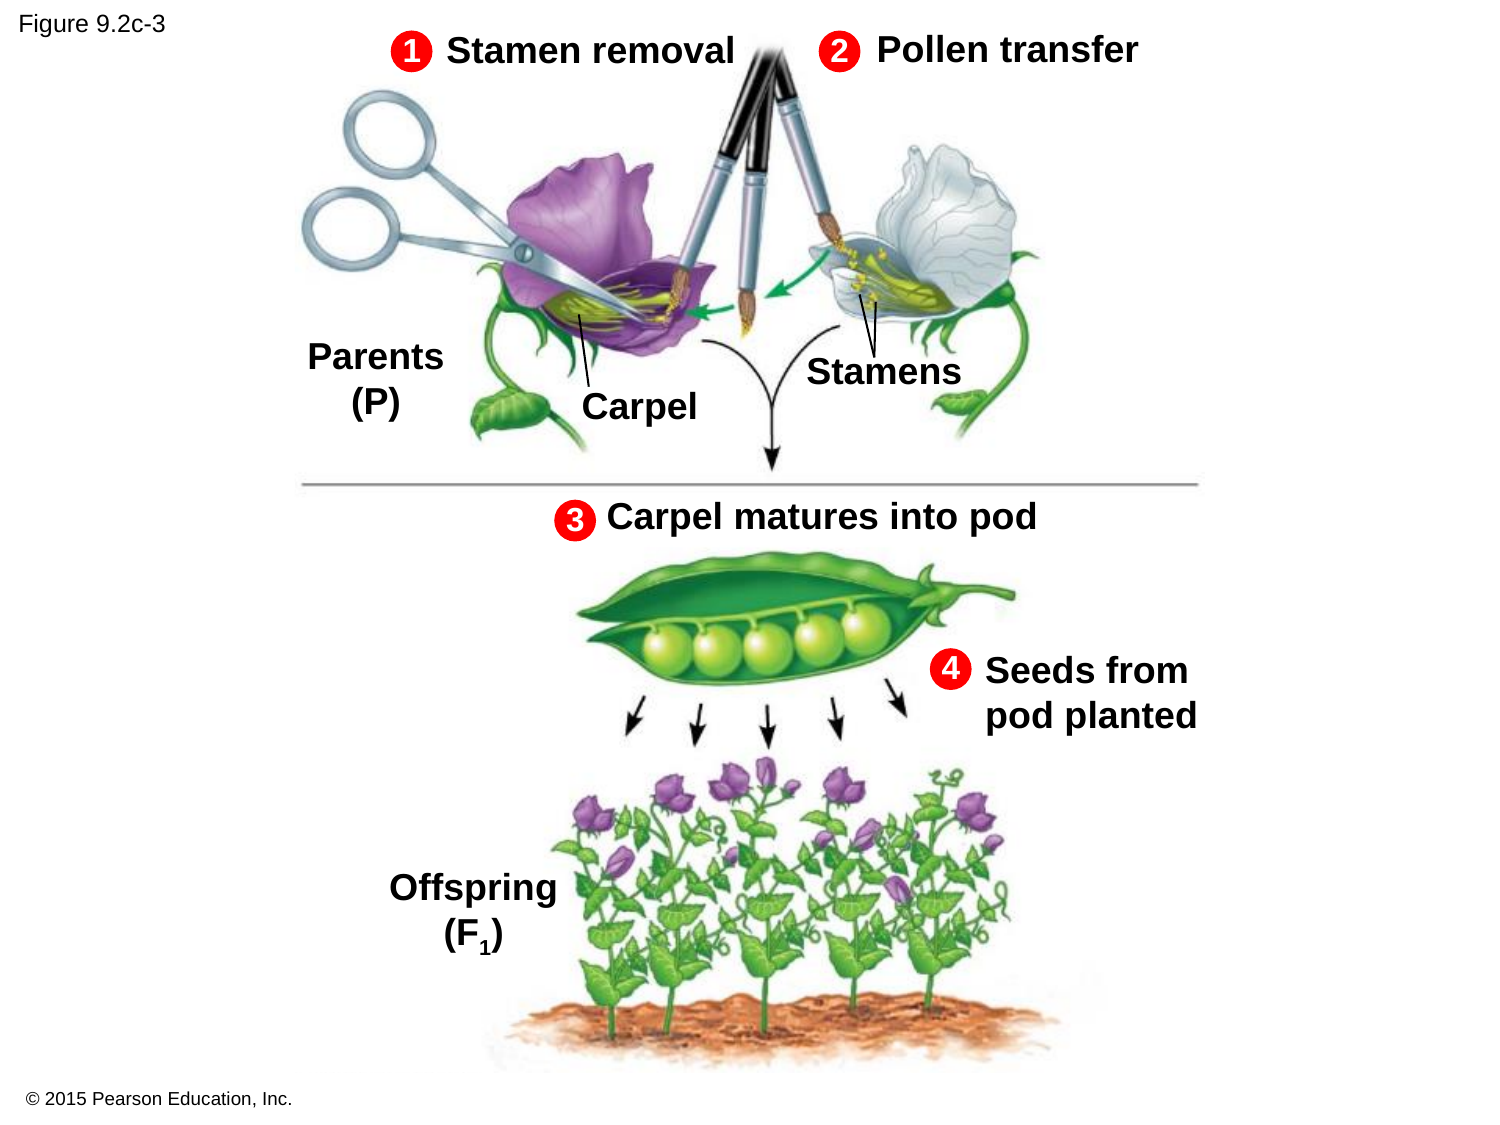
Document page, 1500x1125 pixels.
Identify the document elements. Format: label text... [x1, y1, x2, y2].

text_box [389, 28, 435, 76]
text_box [578, 314, 589, 387]
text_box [928, 646, 974, 693]
picture [294, 22, 1206, 1074]
title Figure 9.2c-3 [3, 0, 930, 50]
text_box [817, 28, 863, 76]
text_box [859, 294, 875, 358]
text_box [552, 497, 598, 545]
